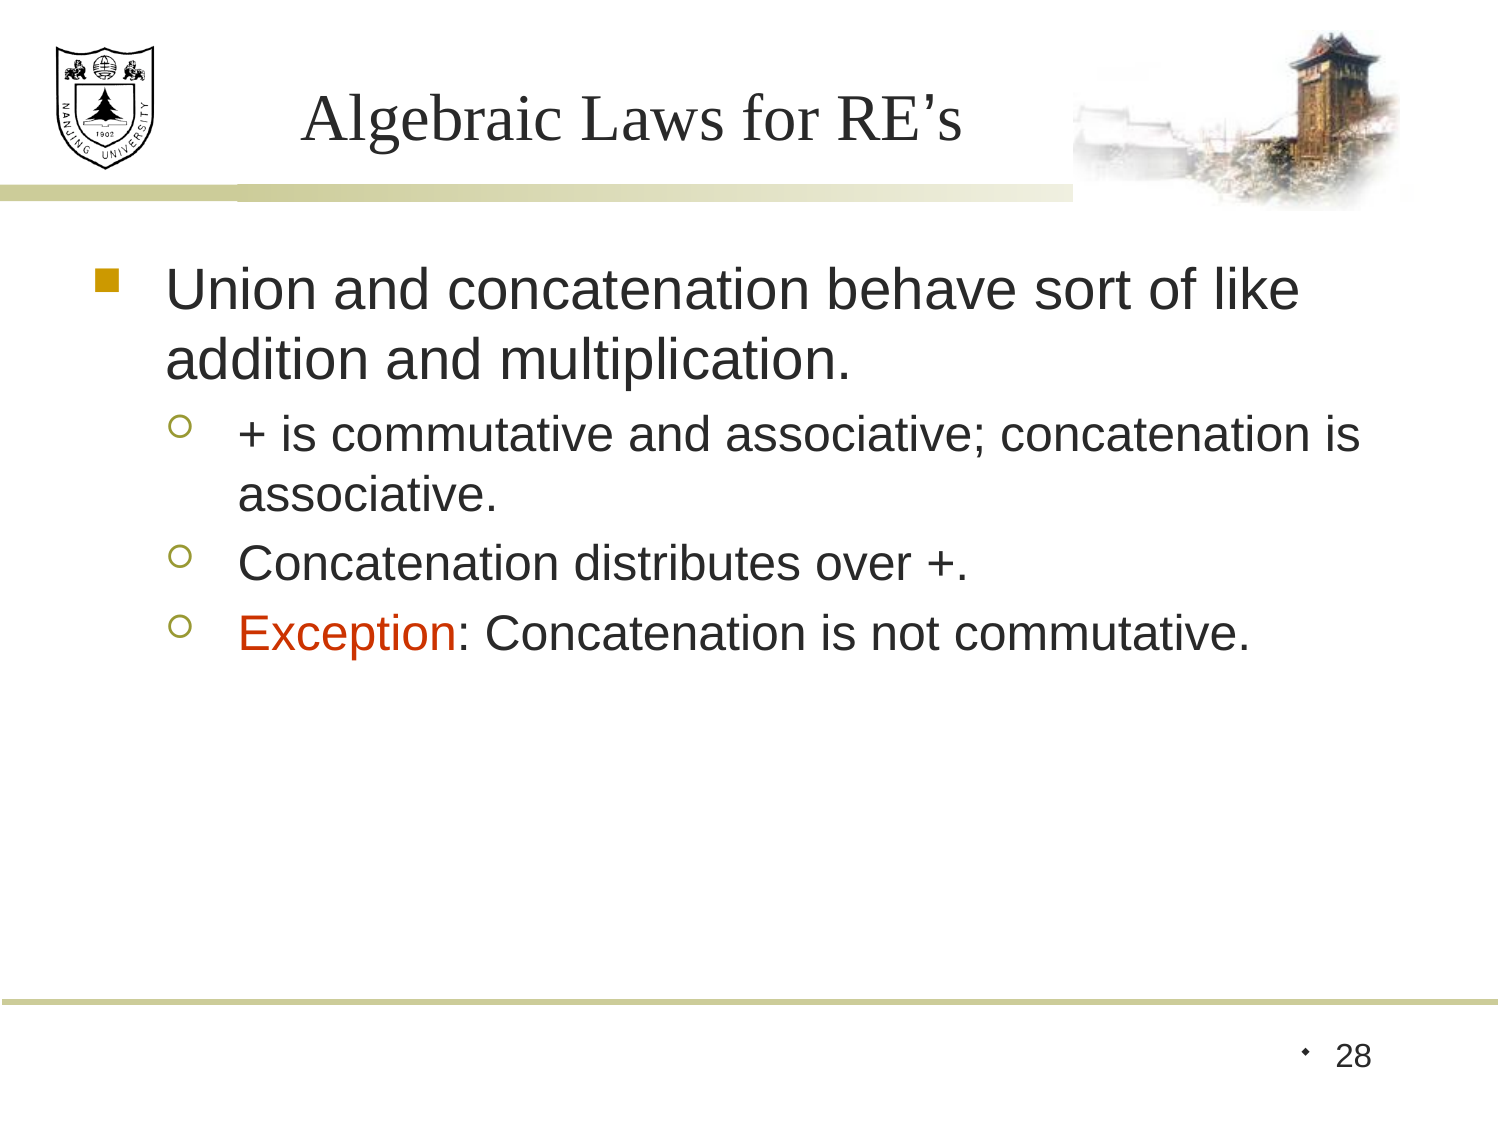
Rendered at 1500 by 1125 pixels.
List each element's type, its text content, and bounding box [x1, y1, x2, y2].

picture [1073, 30, 1400, 211]
list Union and concatenation behave sort of like addition and multiplication. + is commutative and associative; concatenation is associative. Concatenation distributes over +. Exception: Concatenation is not commutative. [76, 243, 1413, 965]
picture [2, 999, 1498, 1005]
title Algebraic Laws for RE’s [171, 66, 1093, 161]
slide_number 28 [1234, 1030, 1388, 1107]
picture [50, 42, 160, 173]
